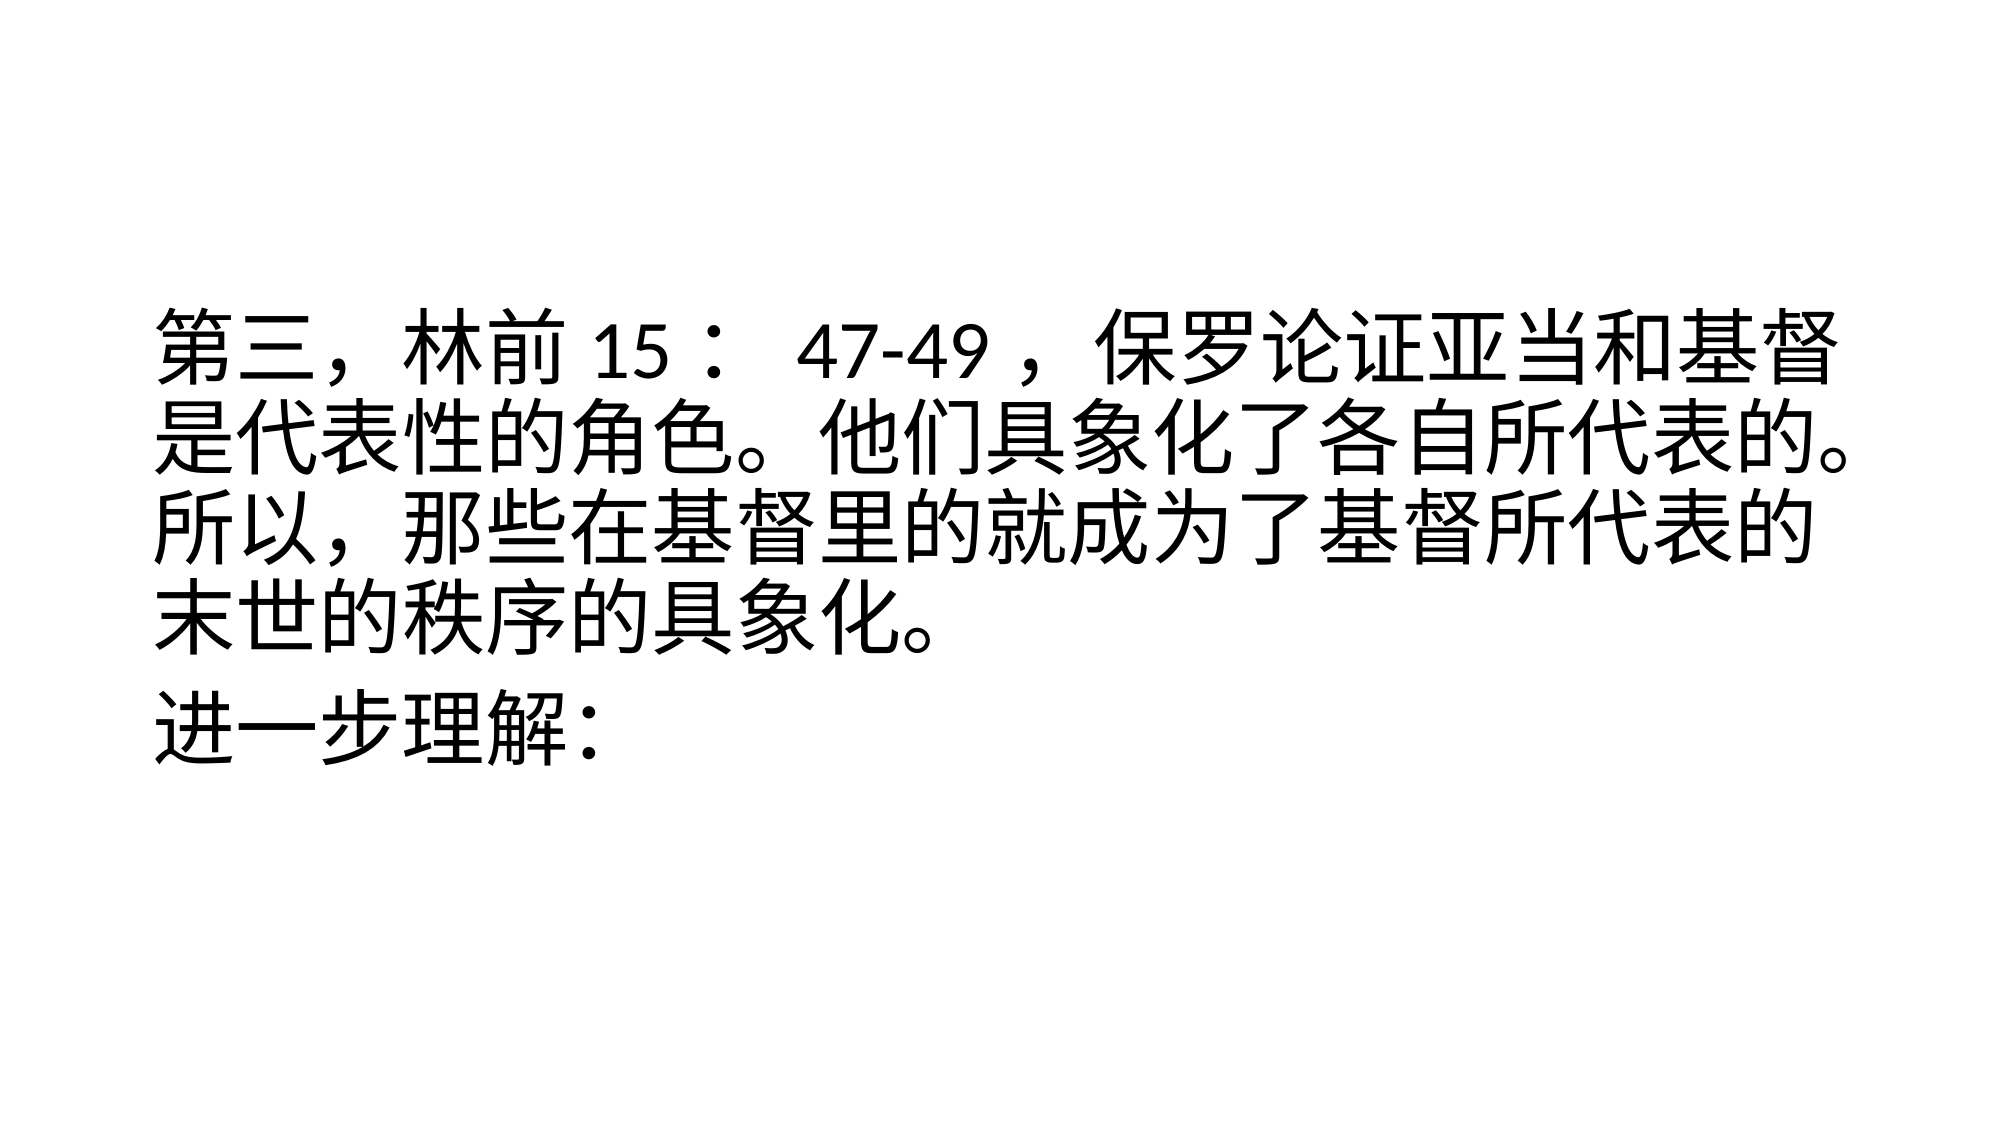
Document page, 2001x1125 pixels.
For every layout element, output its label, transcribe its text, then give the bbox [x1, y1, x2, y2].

list 第三，林前15：47-49，保罗论证亚当和基督是代表性的角色。他们具象化了各自所代表的。所以，那些在基督里的就成为了基督所代表的末世的秩序的具象化。 进一步理解： [137, 299, 1863, 1014]
